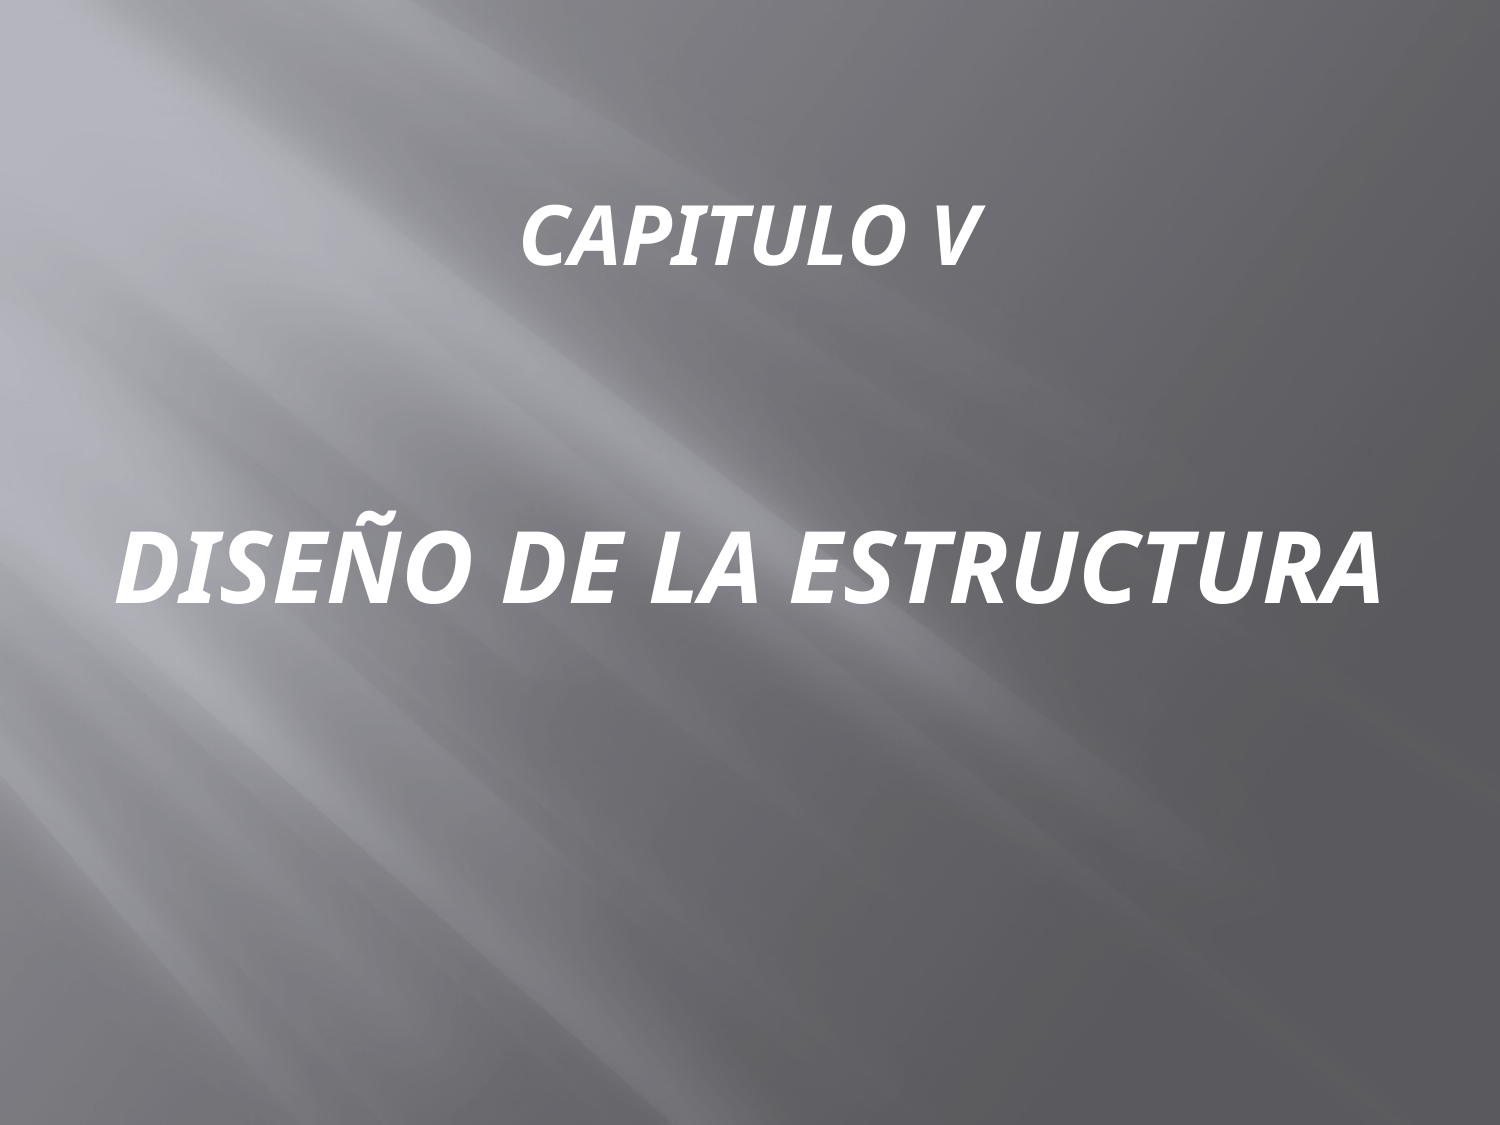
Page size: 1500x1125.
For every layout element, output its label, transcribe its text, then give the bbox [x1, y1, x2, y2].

text_box DISEÑO DE LA ESTRUCTURA [98, 495, 1402, 631]
text_box CAPITULO V [503, 174, 994, 290]
